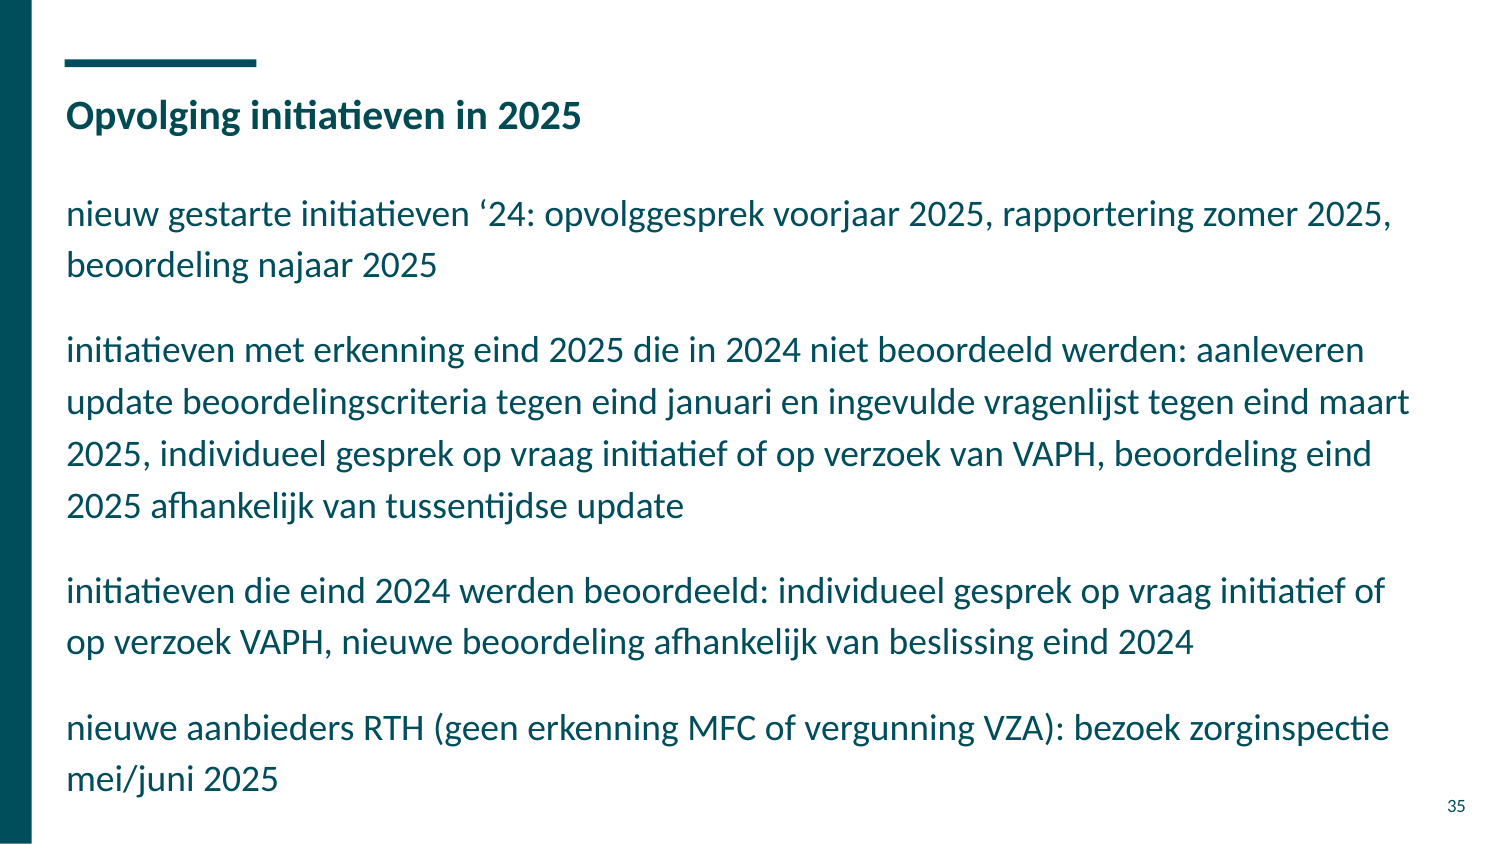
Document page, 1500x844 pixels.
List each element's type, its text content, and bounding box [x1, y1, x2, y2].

list nieuw gestarte initiatieven ‘24: opvolggesprek voorjaar 2025, rapportering zomer 2025, beoordeling najaar 2025 initiatieven met erkenning eind 2025 die in 2024 niet beoordeeld werden: aanleveren update beoordelingscriteria tegen eind januari en ingevulde vragenlijst tegen eind maart 2025, individueel gesprek op vraag initiatief of op verzoek van VAPH, beoordeling eind 2025 afhankelijk van tussentijdse update initiatieven die eind 2024 werden beoordeeld: individueel gesprek op vraag initiatief of op verzoek VAPH, nieuwe beoordeling afhankelijk van beslissing eind 2024 nieuwe aanbieders RTH (geen erkenning MFC of vergunning VZA): bezoek zorginspectie mei/juni 2025 [51, 166, 1449, 750]
slide_number 35 [1391, 779, 1482, 844]
title Opvolging initiatieven in 2025 [51, 72, 1449, 166]
